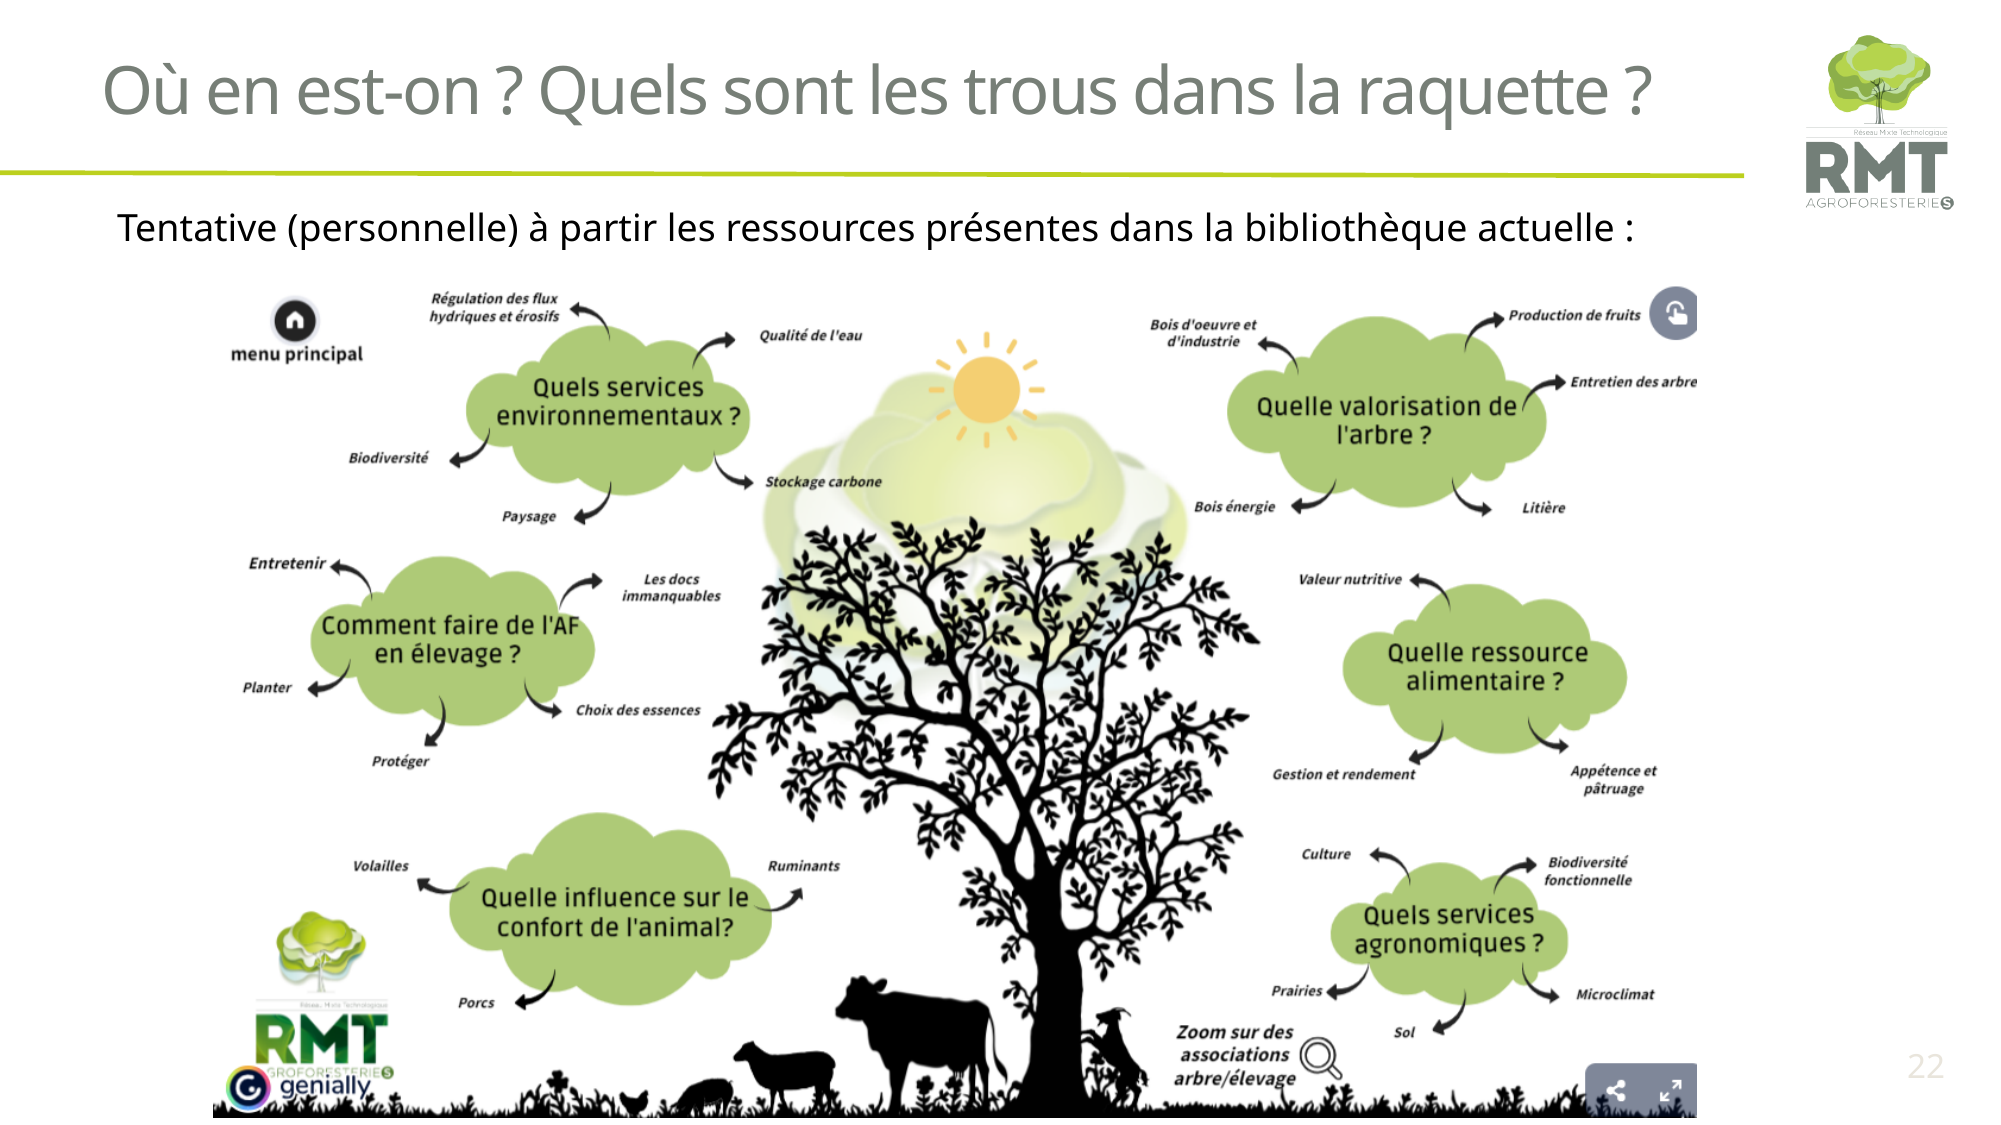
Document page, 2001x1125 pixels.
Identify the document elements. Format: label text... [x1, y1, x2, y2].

picture [213, 283, 1698, 1118]
slide_number 22 [1864, 1033, 1988, 1102]
text_box Tentative (personnelle) à partir les ressources présentes dans la bibliothèque actuelle : [102, 196, 1886, 256]
picture [1784, 9, 1979, 218]
title Où en est-on ? Quels sont les trous dans la raquette ? [86, 13, 1745, 164]
